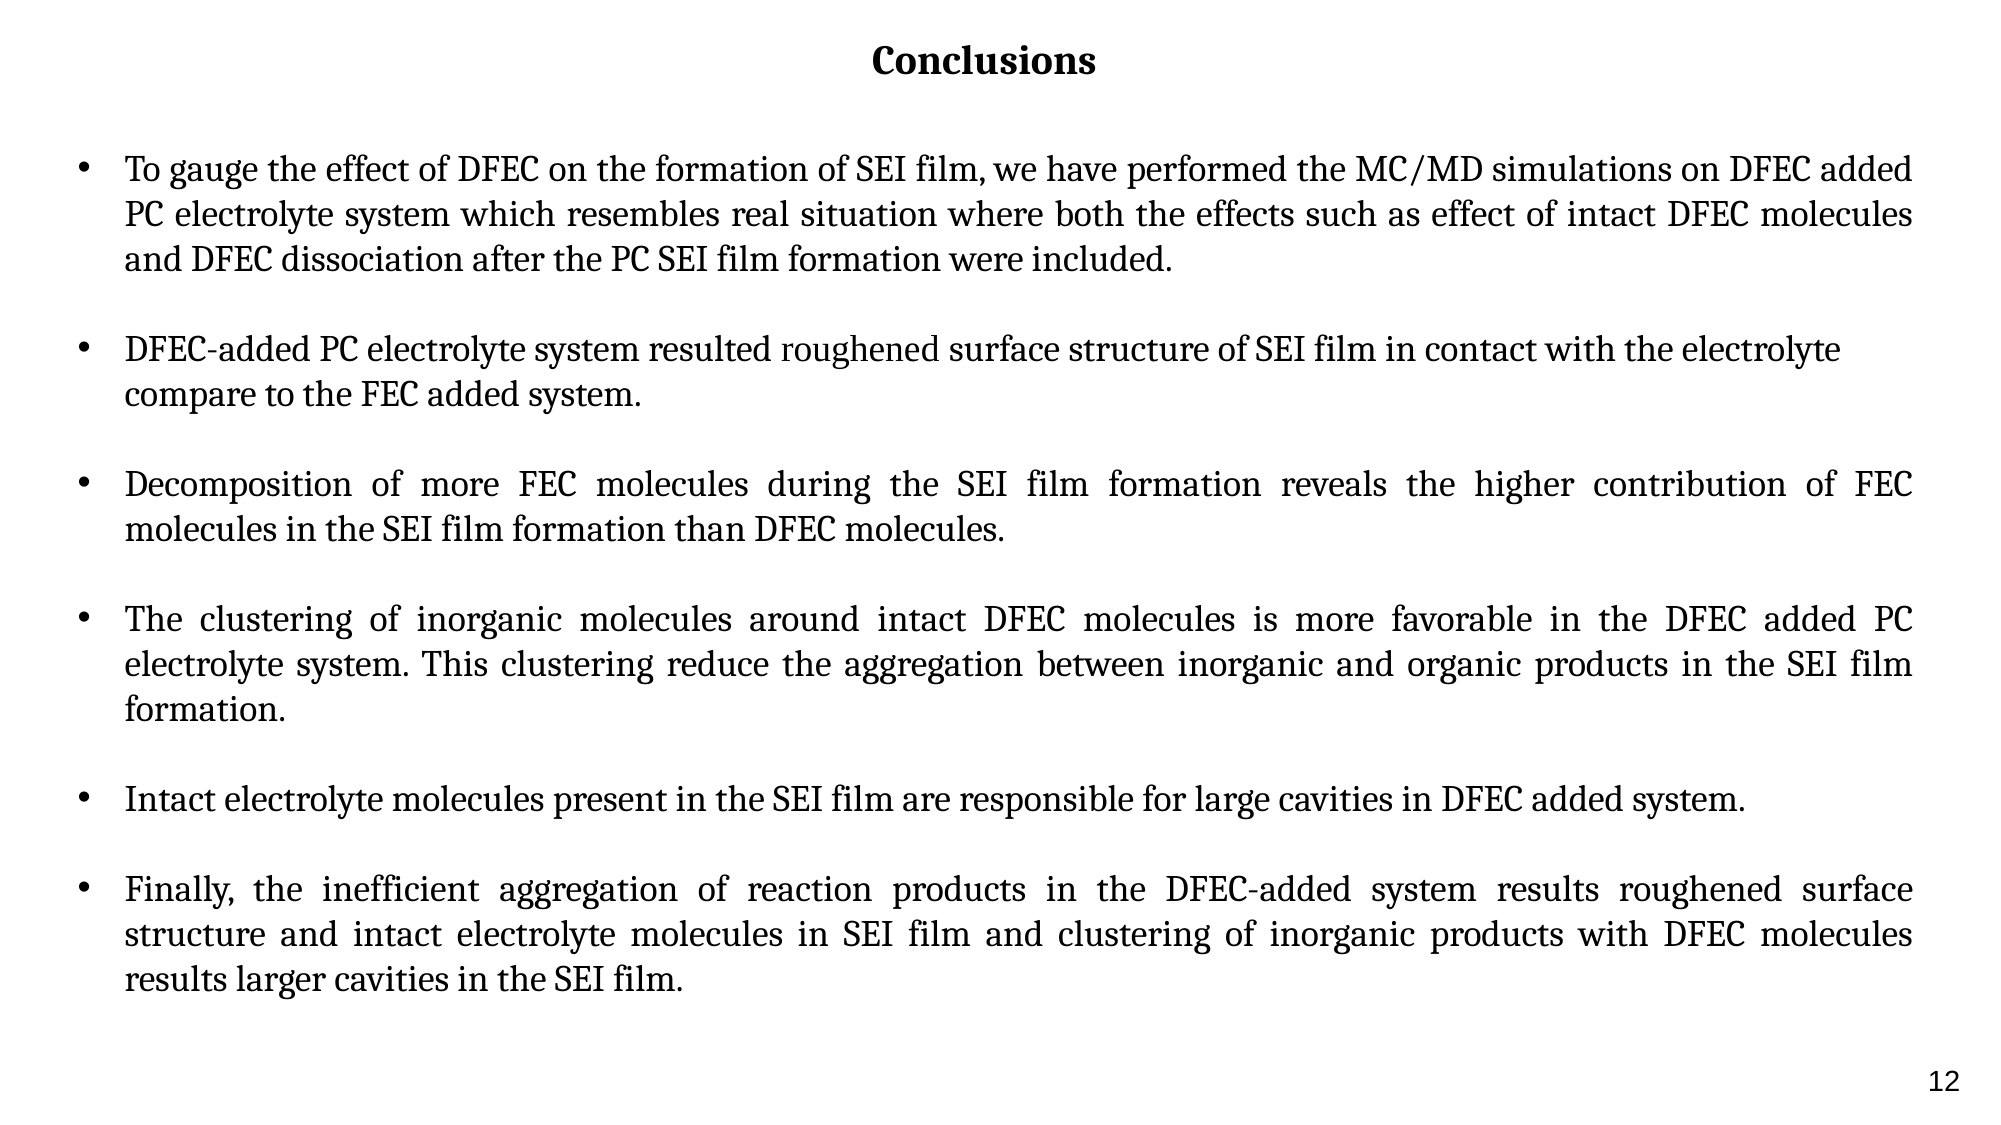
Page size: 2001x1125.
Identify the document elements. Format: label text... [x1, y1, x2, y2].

text_box Conclusions [857, 25, 1112, 91]
text_box To gauge the effect of DFEC on the formation of SEI film, we have performed the MC/MD simulations on DFEC added PC electrolyte system which resembles real situation where both the effects such as effect of intact DFEC molecules and DFEC dissociation after the PC SEI film formation were included. DFEC-added PC electrolyte system resulted roughened surface structure of SEI film in contact with the electrolyte compare to the FEC added system. Decomposition of more FEC molecules during the SEI film formation reveals the higher contribution of FEC molecules in the SEI film formation than DFEC molecules. The clustering of inorganic molecules around intact DFEC molecules is more favorable in the DFEC added PC electrolyte system. This clustering reduce the aggregation between inorganic and organic products in the SEI film formation. Intact electrolyte molecules present in the SEI film are responsible for large cavities in DFEC added system. Finally, the inefficient aggregation of reaction products in the DFEC-added system results roughened surface structure and intact electrolyte molecules in SEI film and clustering of inorganic products with DFEC molecules results larger cavities in the SEI film. [62, 136, 1931, 1007]
slide_number 12 [1625, 1056, 1976, 1105]
